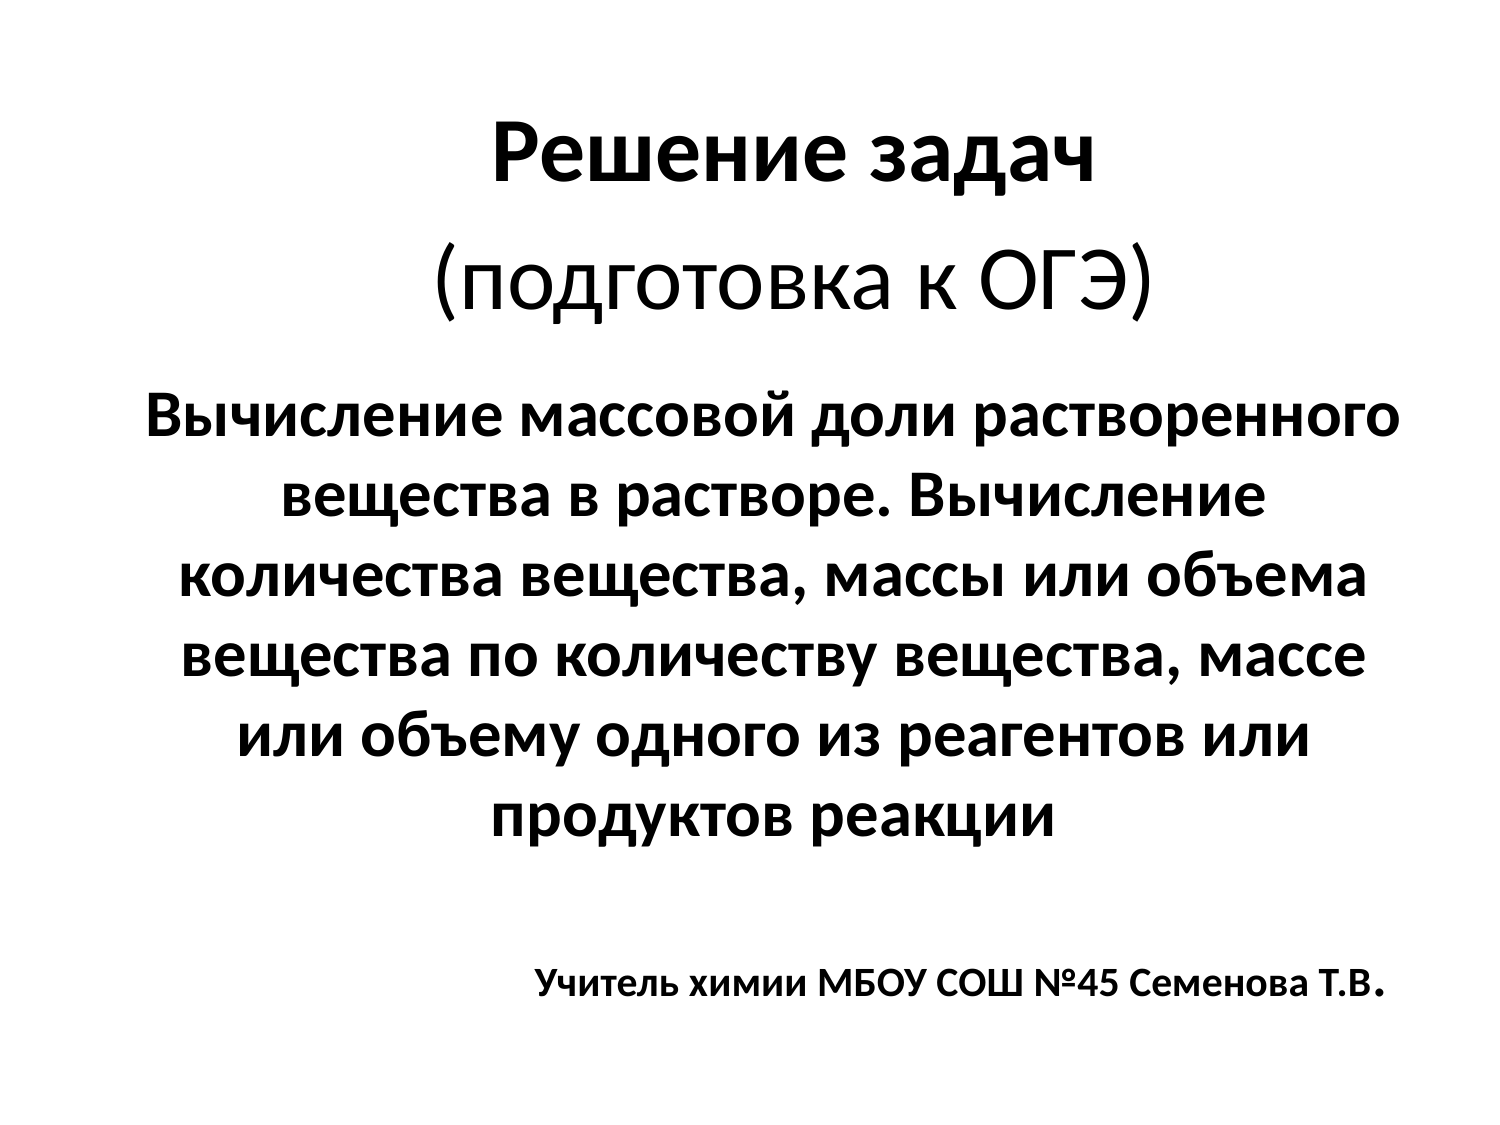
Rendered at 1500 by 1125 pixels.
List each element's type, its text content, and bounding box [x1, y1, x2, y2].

title Вычисление массовой доли растворенного вещества в растворе. Вычисление количества вещества, массы или объема вещества по количеству вещества, массе или объему одного из реагентов или продуктов реакции Учитель химии МБОУ СОШ №45 Семенова Т.В. [100, 373, 1448, 1007]
subtitle Решение задач (подготовка к ОГЭ) [269, 82, 1320, 370]
